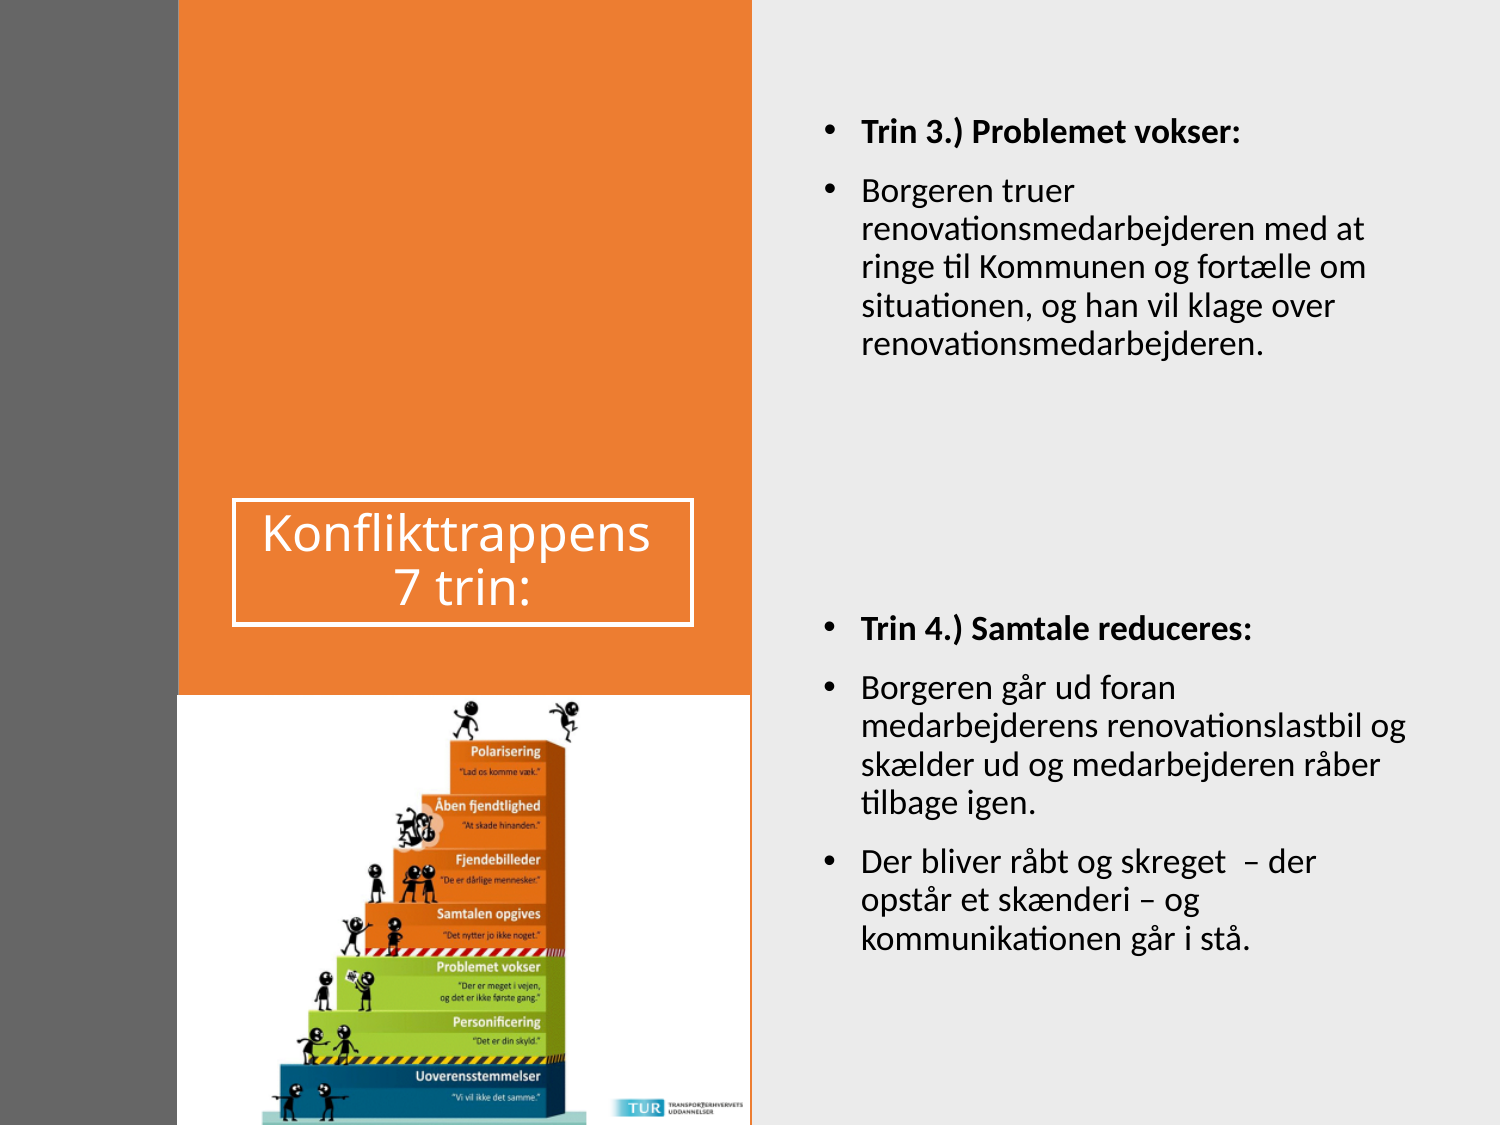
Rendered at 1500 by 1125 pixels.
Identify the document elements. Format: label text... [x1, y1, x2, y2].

text_box [0, 0, 180, 1125]
text_box [753, 0, 1500, 1125]
title Konflikttrappens 7 trin: [233, 500, 692, 625]
list Trin 4.) Samtale reduceres: Borgeren går ud foran medarbejderens renovationslastbil og skælder ud og medarbejderen råber tilbage igen. Der bliver råbt og skreget – der opstår et skænderi – og kommunikationen går i stå. [808, 602, 1431, 1020]
list Trin 3.) Problemet vokser: Borgeren truer renovationsmedarbejderen med at ringe til Kommunen og fortælle om situationen, og han vil klage over renovationsmedarbejderen. [808, 104, 1431, 523]
text_box [180, 0, 753, 1125]
picture [177, 695, 750, 1125]
